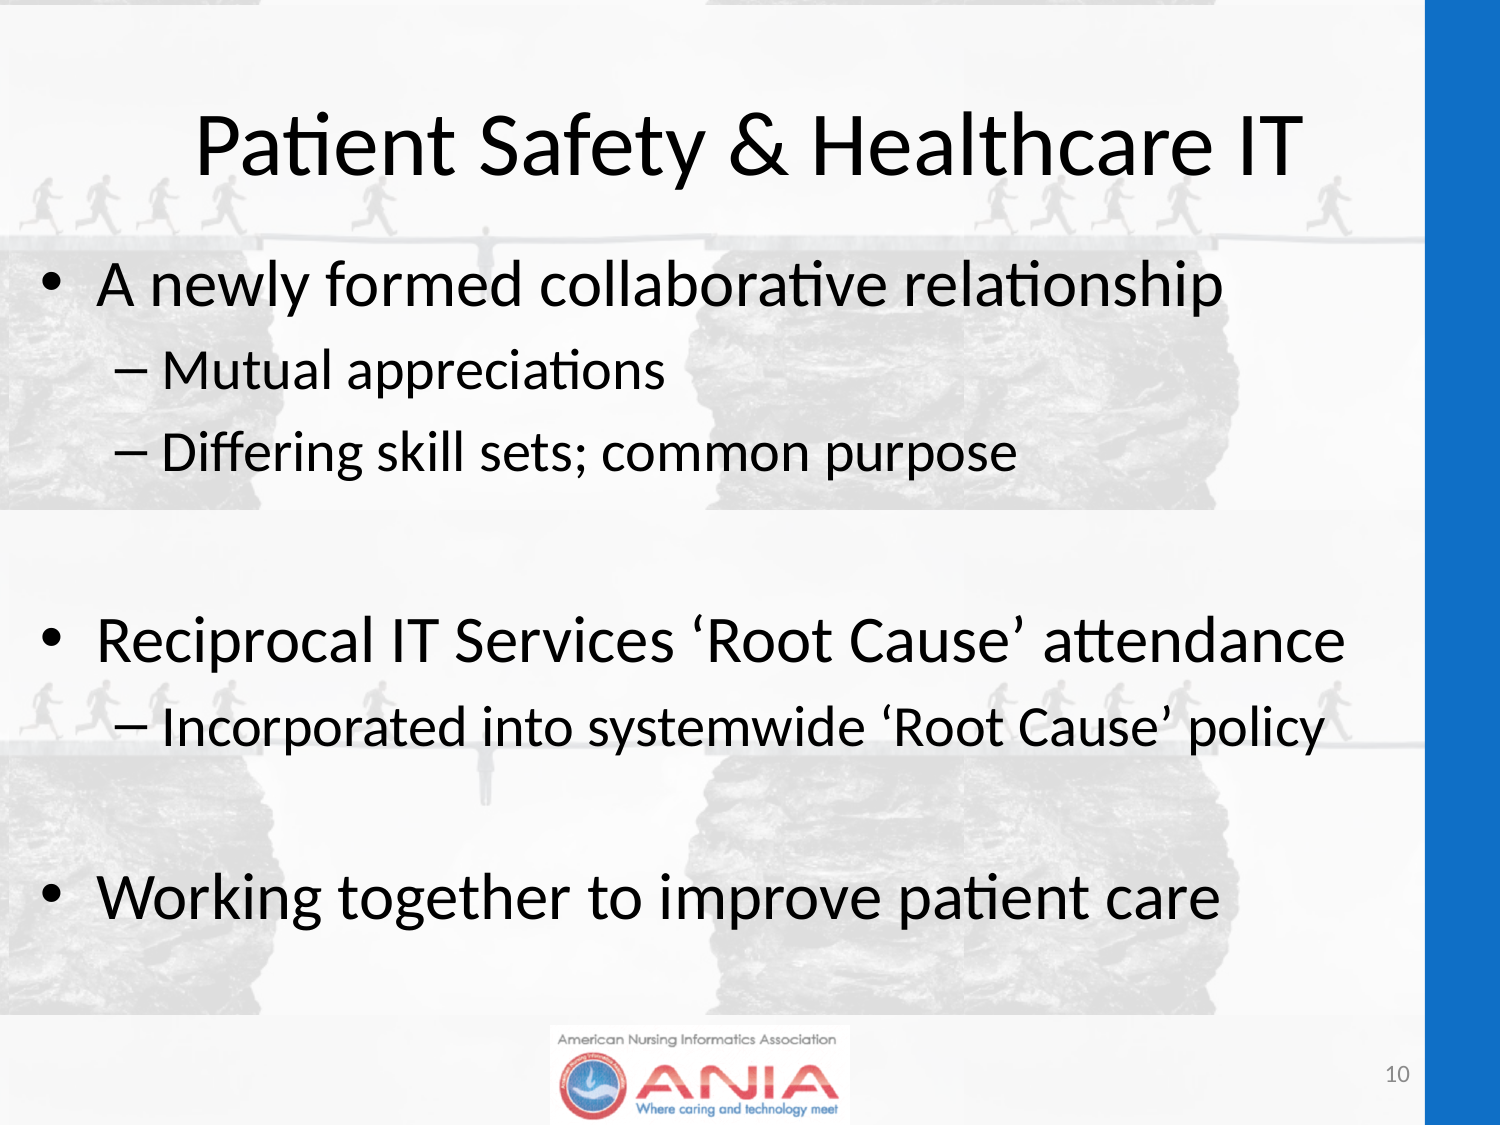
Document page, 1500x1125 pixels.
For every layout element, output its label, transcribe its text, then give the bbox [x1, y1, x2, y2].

slide_number 10 [1074, 1042, 1425, 1103]
title Patient Safety & Healthcare IT [75, 45, 1425, 233]
list A newly formed collaborative relationship Mutual appreciations Differing skill sets; common purpose Reciprocal IT Services ‘Root Cause’ attendance Incorporated into systemwide ‘Root Cause’ policy Working together to improve patient care [24, 232, 1413, 975]
picture [550, 1025, 850, 1125]
